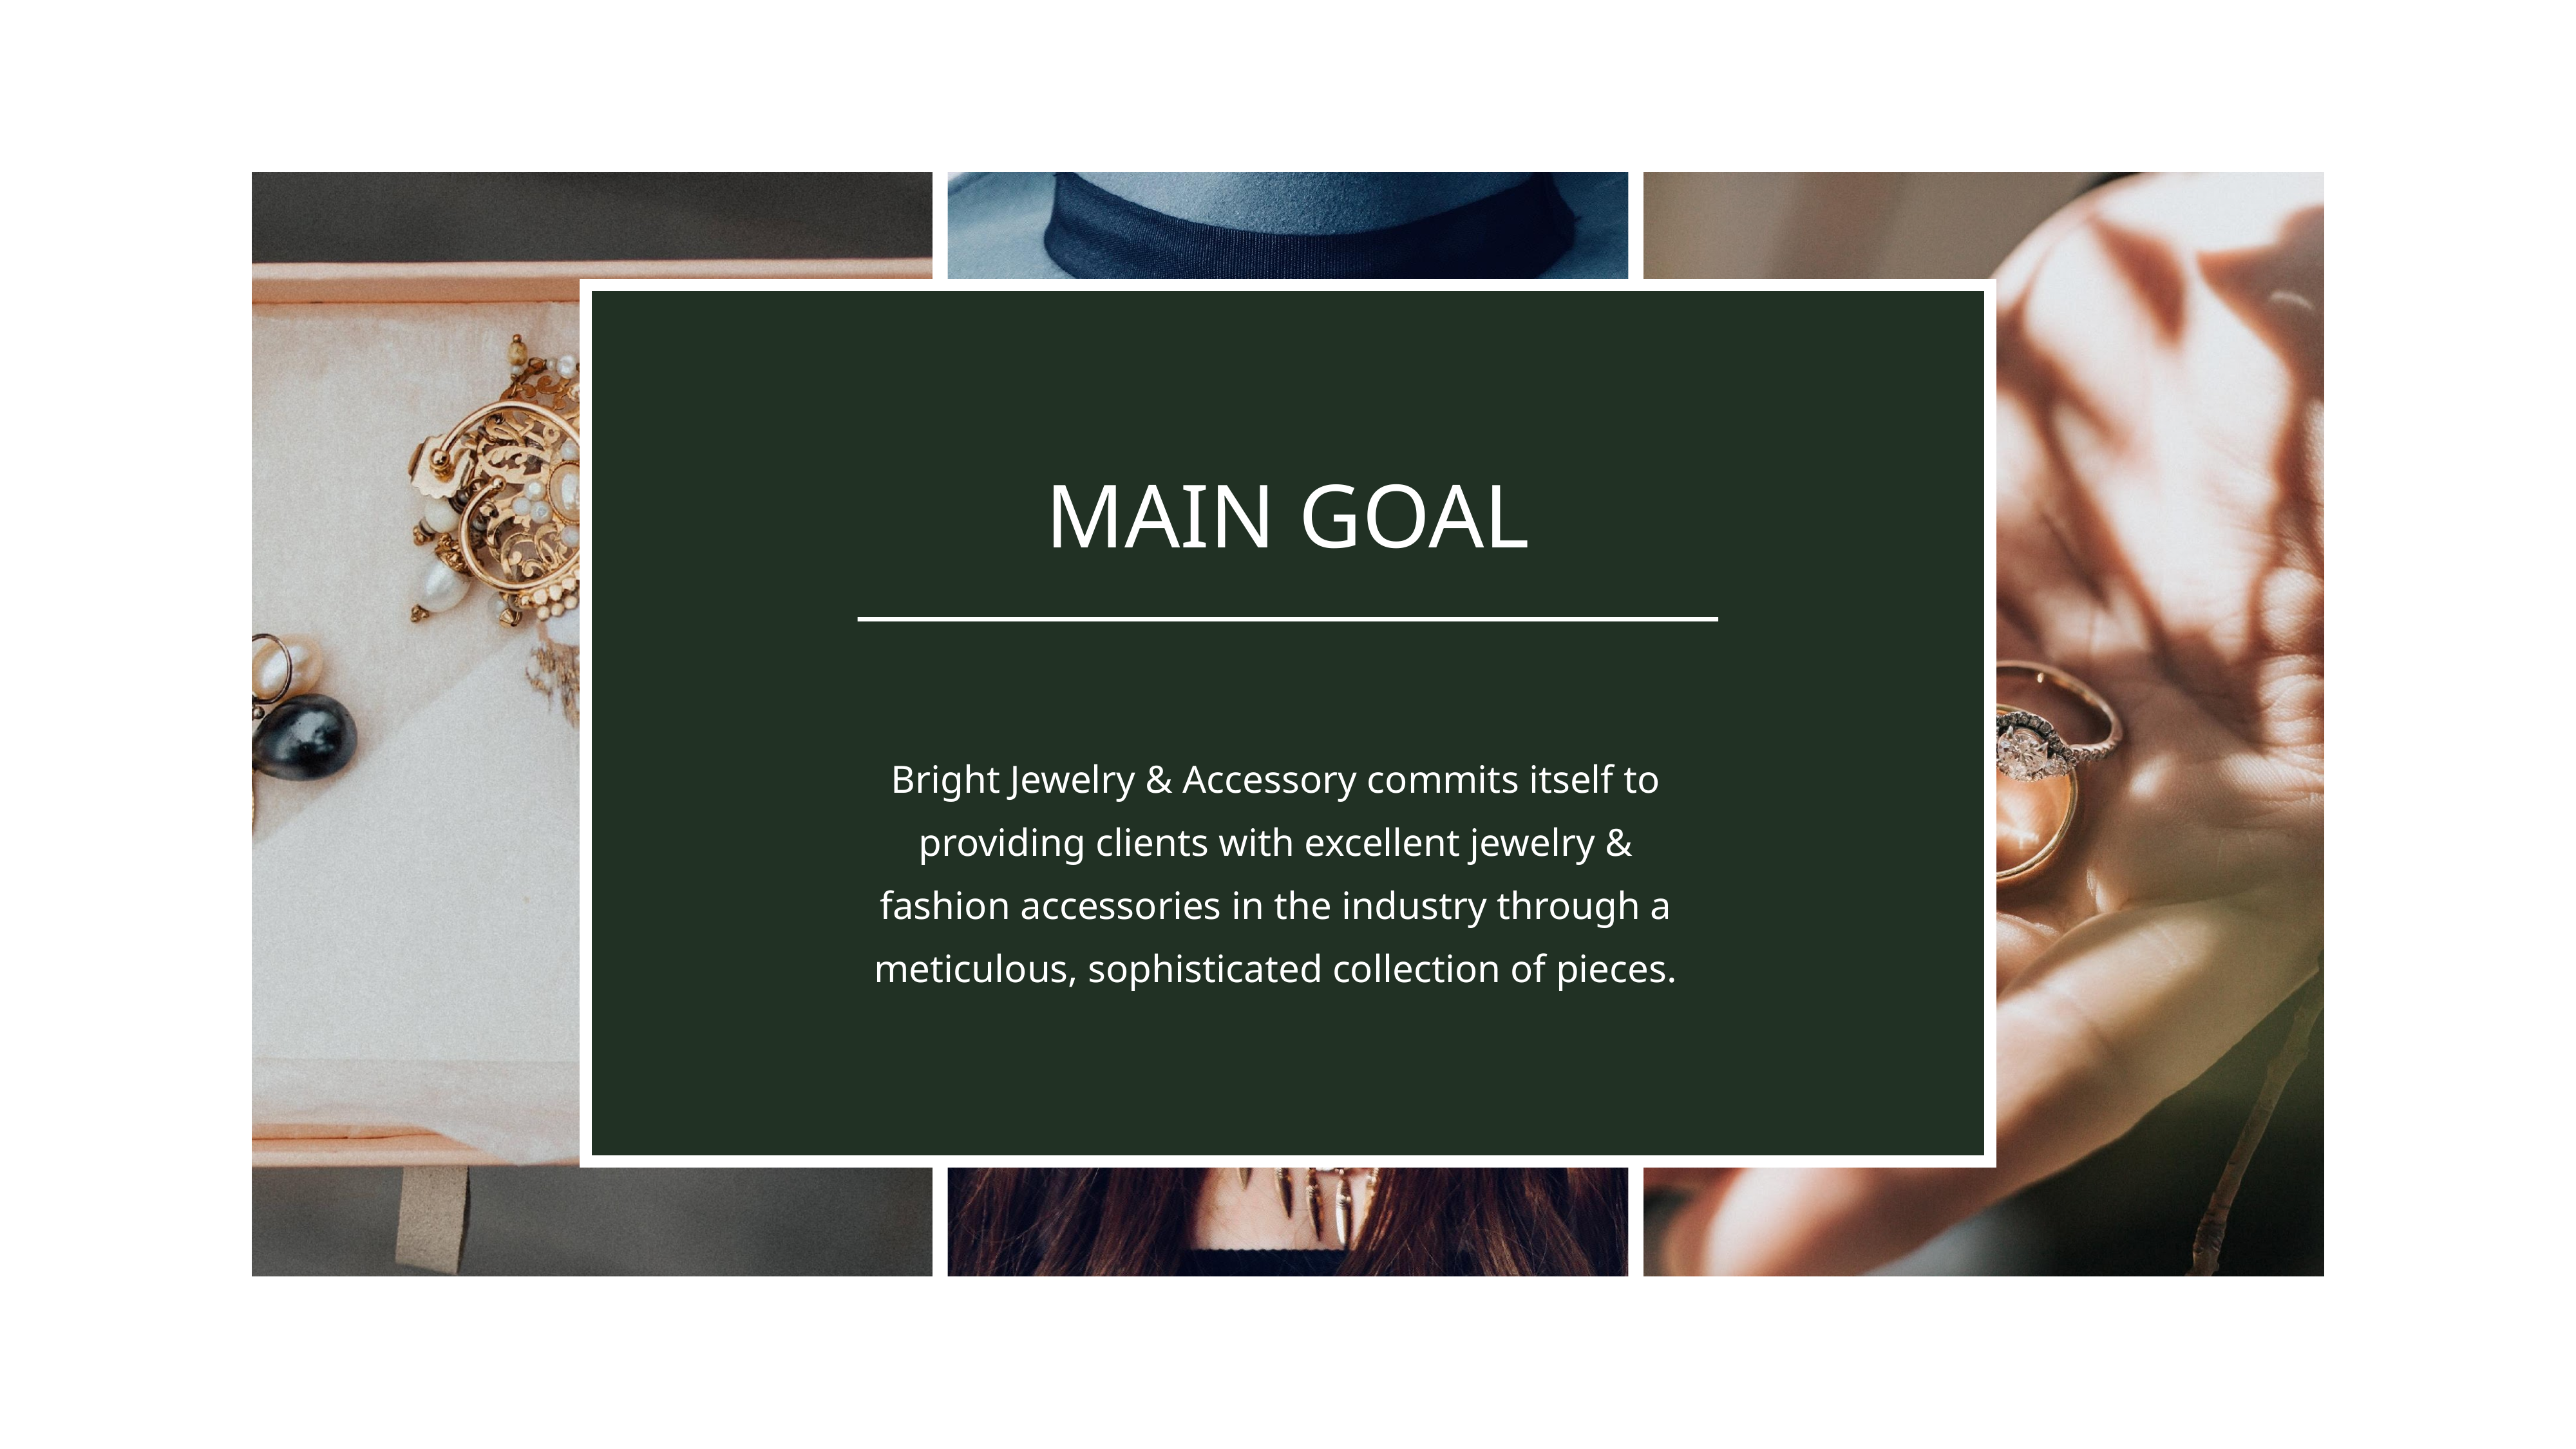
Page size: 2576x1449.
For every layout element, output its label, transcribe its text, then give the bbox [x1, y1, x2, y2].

text_box [1631, 617, 1640, 621]
text_box [936, 285, 944, 617]
picture [947, 172, 1629, 1276]
text_box [936, 617, 944, 621]
picture [1643, 172, 2325, 1277]
text_box [1631, 621, 1640, 733]
text_box Bright Jewelry & Accessory commits itself to providing clients with excellent jewelry & fashion accessories in the industry through a meticulous, sophisticated collection of pieces. [936, 733, 944, 995]
text_box [936, 995, 944, 1162]
text_box [1631, 995, 1640, 1162]
text_box Bright Jewelry & Accessory commits itself to providing clients with excellent jewelry & fashion accessories in the industry through a meticulous, sophisticated collection of pieces. [1631, 733, 1640, 995]
picture [251, 172, 933, 1276]
text_box [936, 621, 944, 733]
text_box [1631, 285, 1640, 617]
